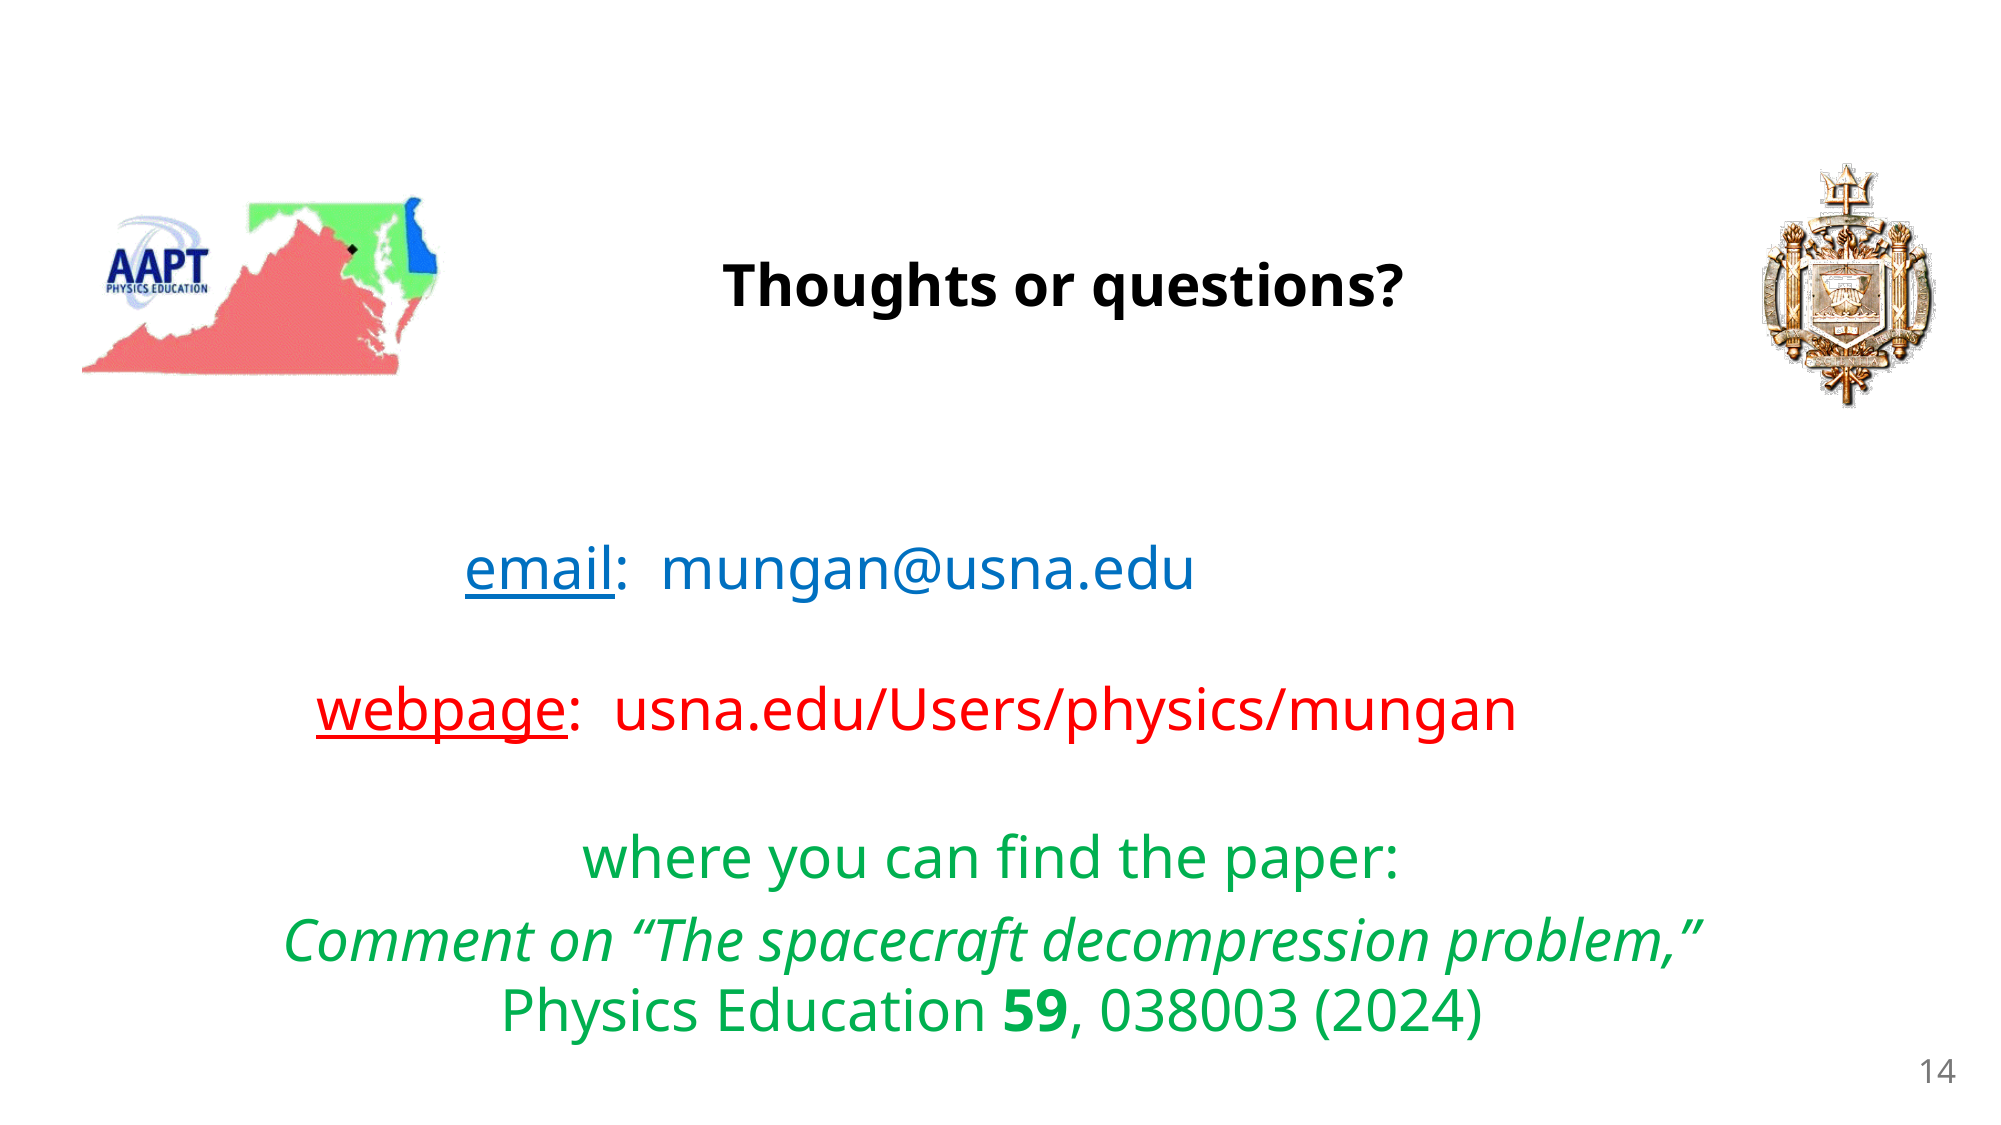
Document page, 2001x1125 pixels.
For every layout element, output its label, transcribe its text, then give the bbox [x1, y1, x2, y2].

text_box where you can find the paper: Comment on “The spacecraft decompression problem,” Physics Education 59, 038003 (2024) [267, 813, 1715, 1051]
slide_number 14 [1521, 1042, 1972, 1103]
text_box email: mungan@usna.edu [450, 524, 1212, 609]
picture [82, 191, 453, 377]
text_box webpage: usna.edu/Users/physics/mungan [301, 664, 1534, 750]
picture [1749, 159, 1943, 409]
text_box Thoughts or questions? [708, 241, 1419, 326]
